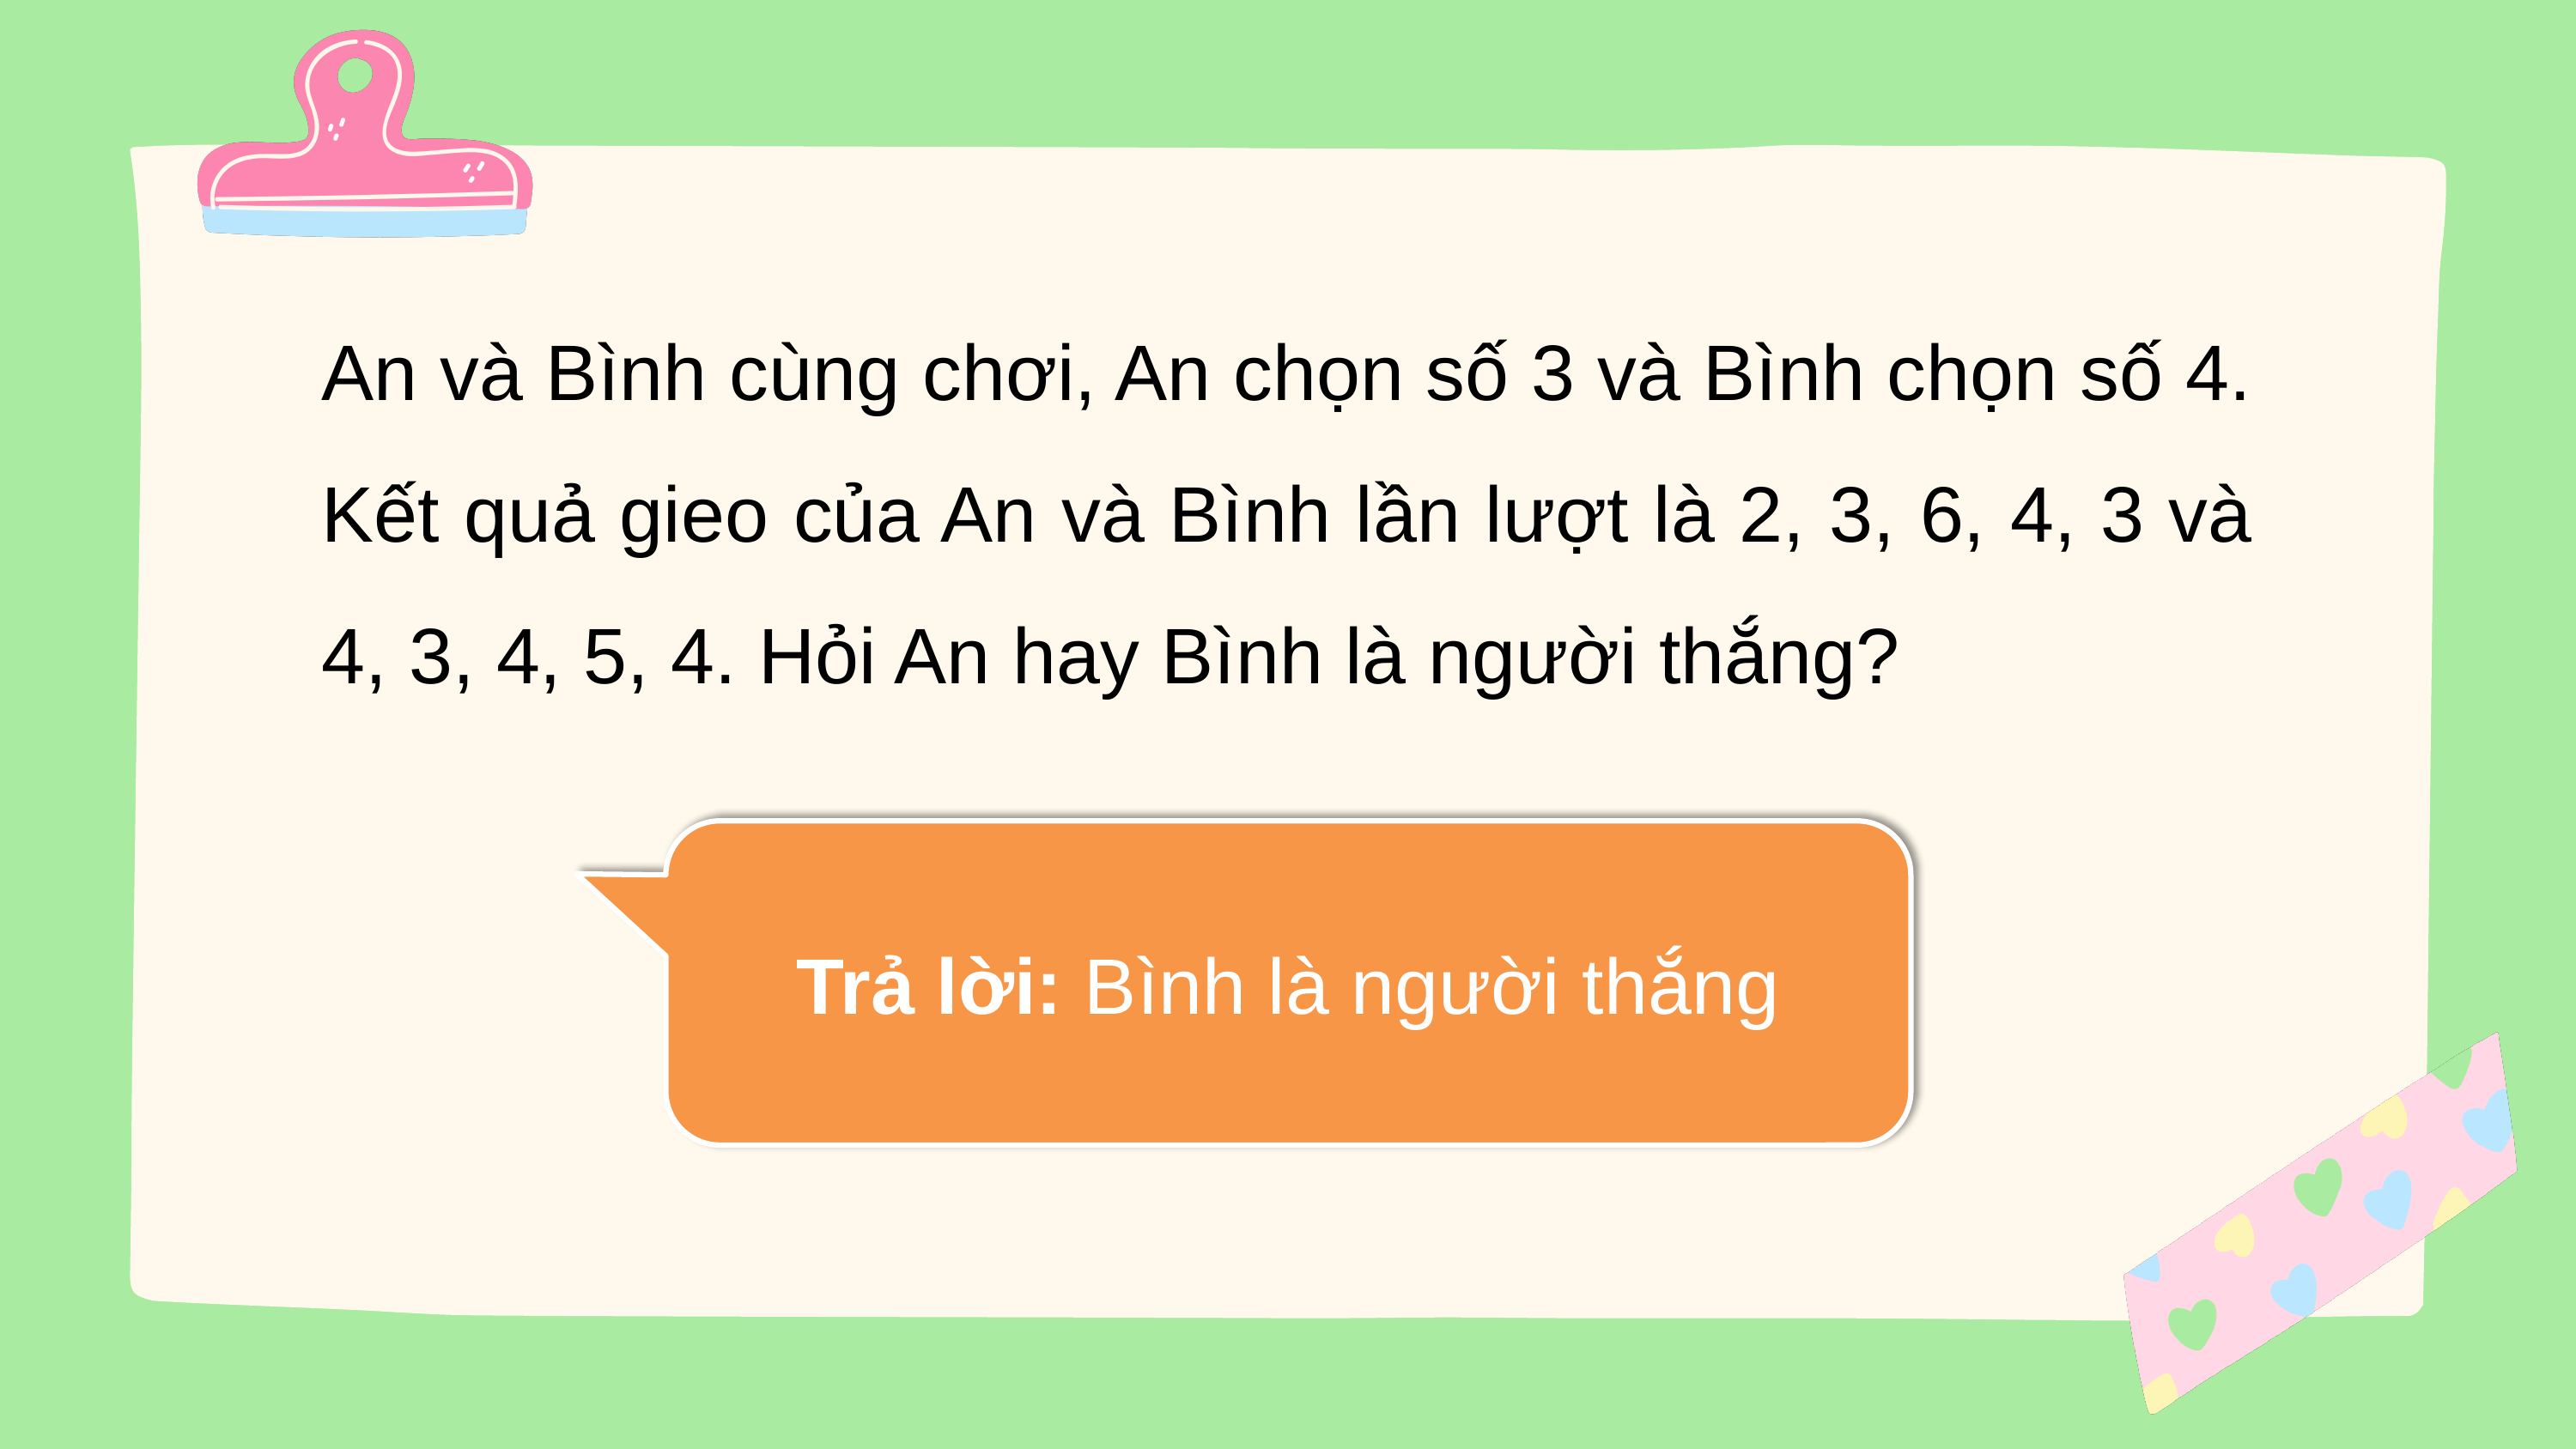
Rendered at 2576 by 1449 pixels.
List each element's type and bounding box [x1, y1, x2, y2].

text_box [130, 144, 2446, 1323]
picture [2096, 1323, 2308, 1416]
picture [2076, 1032, 2575, 1301]
picture [195, 27, 534, 239]
